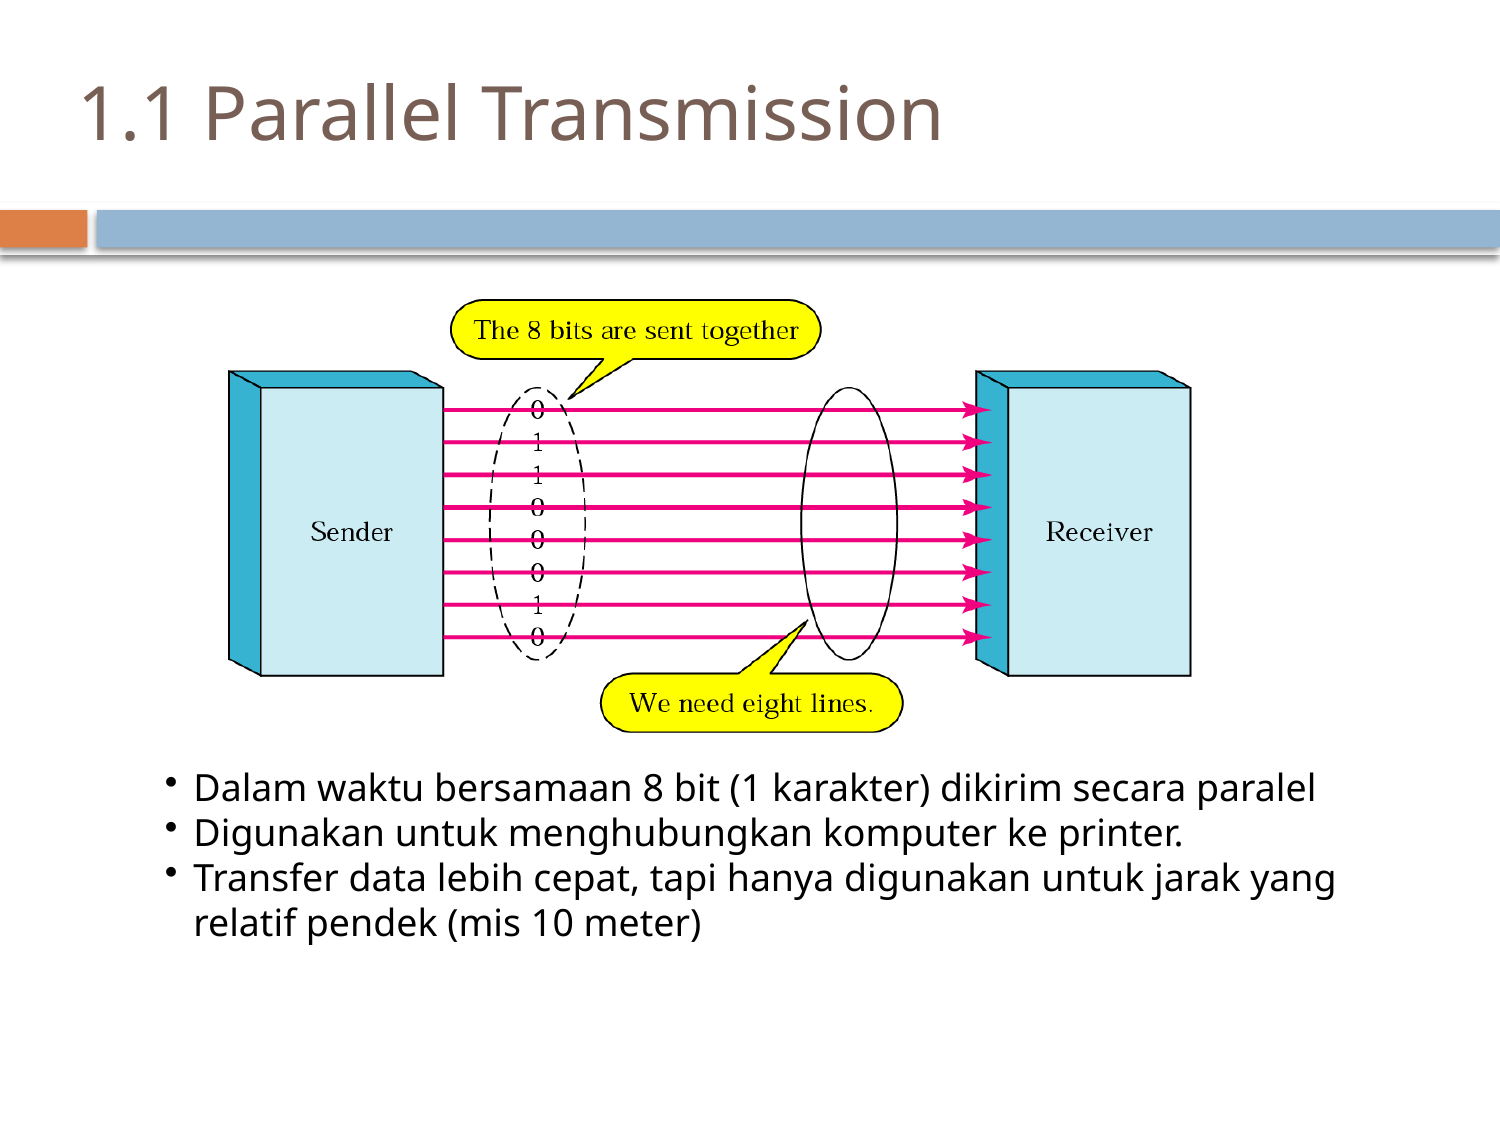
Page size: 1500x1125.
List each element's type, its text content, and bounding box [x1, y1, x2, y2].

text_box Dalam waktu bersamaan 8 bit (1 karakter) dikirim secara paralel Digunakan untuk menghubungkan komputer ke printer. Transfer data lebih cepat, tapi hanya digunakan untuk jarak yang relatif pendek (mis 10 meter) [149, 756, 1366, 997]
picture [224, 299, 1194, 734]
title 1.1 Parallel Transmission [62, 50, 1338, 171]
